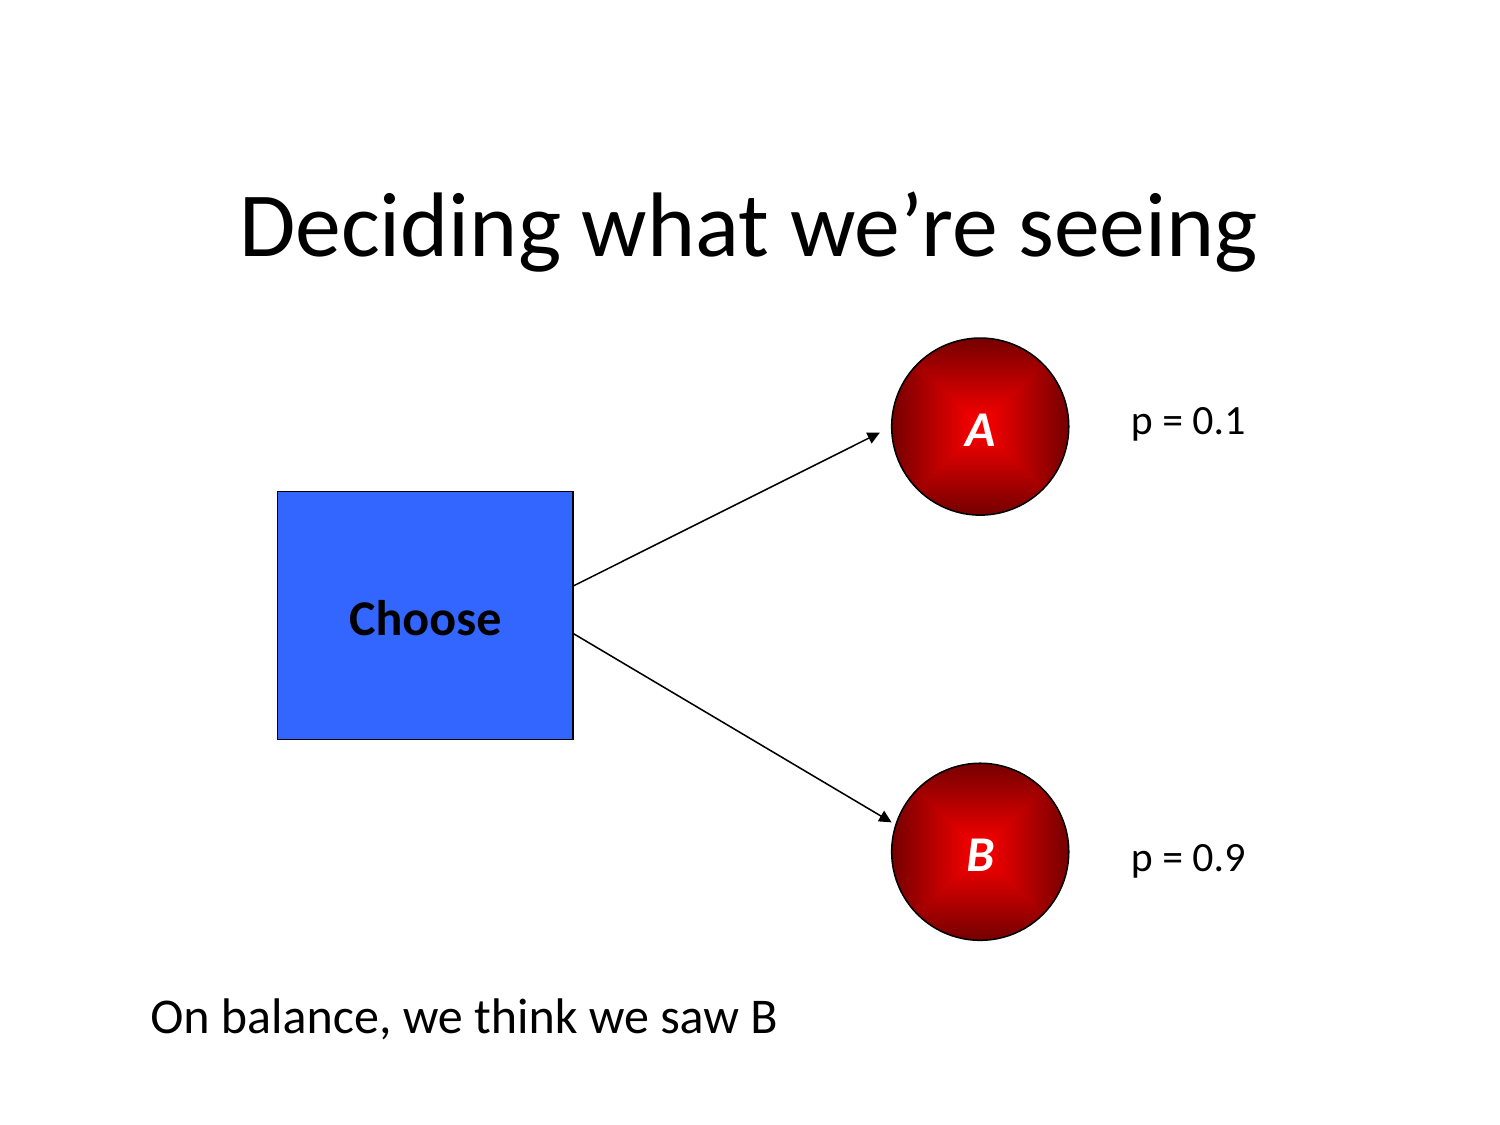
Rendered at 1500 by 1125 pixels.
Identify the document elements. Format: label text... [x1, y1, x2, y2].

text_box [573, 432, 880, 587]
title Deciding what we’re seeing [53, 113, 1446, 327]
text_box On balance, we think we saw B [135, 976, 1317, 1051]
text_box p = 0.1 [1116, 385, 1400, 451]
text_box [573, 633, 892, 823]
text_box B [891, 763, 1069, 941]
text_box Choose [277, 491, 573, 740]
text_box A [891, 338, 1069, 516]
text_box p = 0.9 [1116, 822, 1400, 888]
